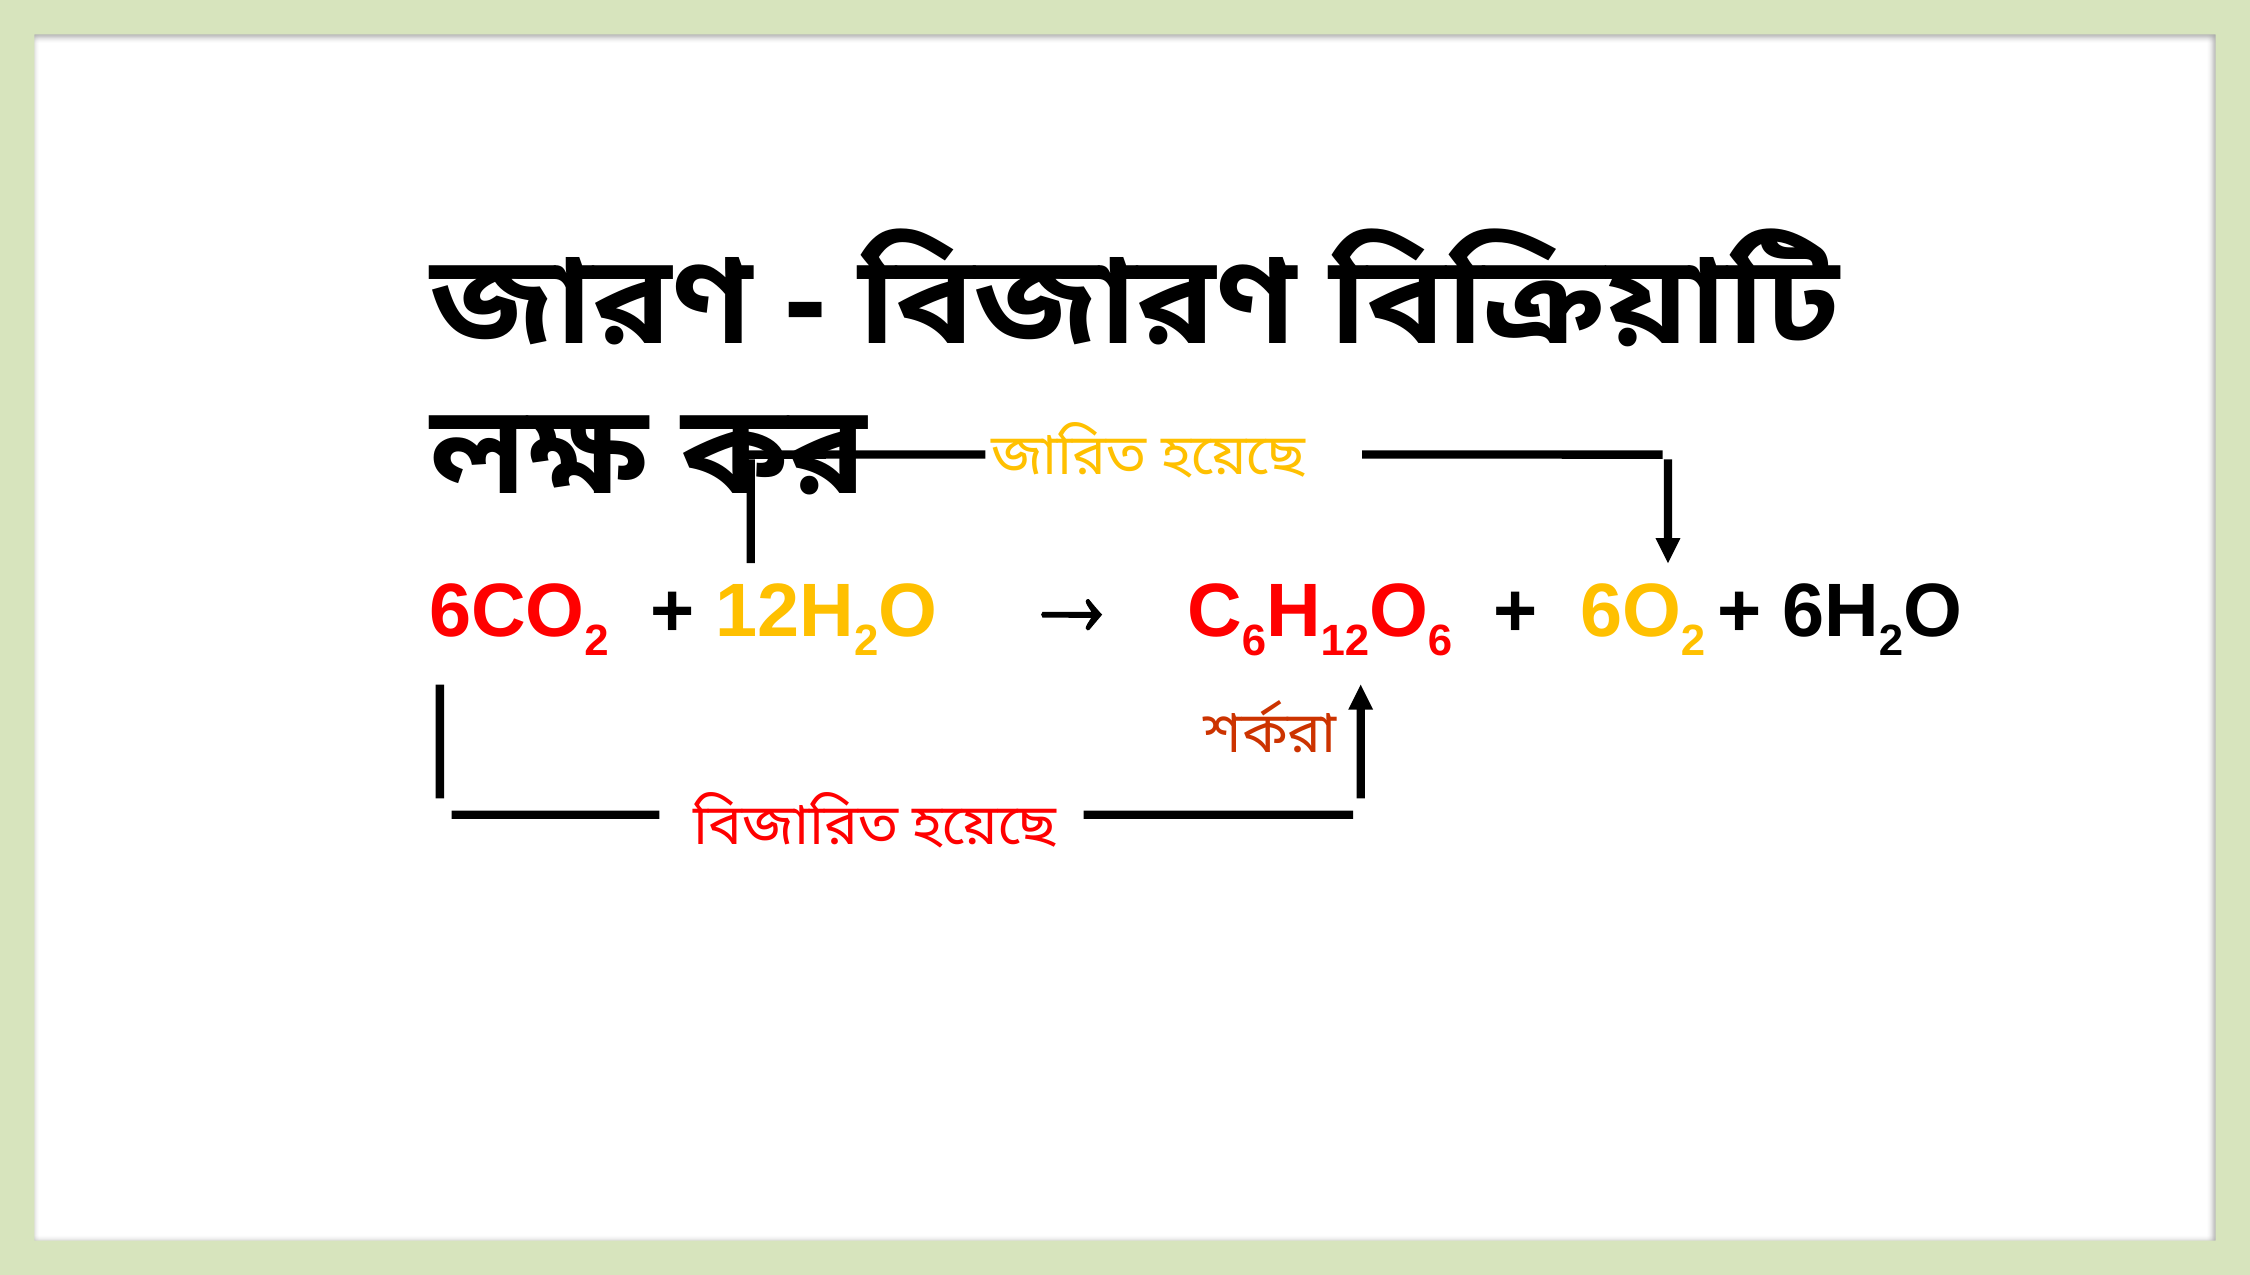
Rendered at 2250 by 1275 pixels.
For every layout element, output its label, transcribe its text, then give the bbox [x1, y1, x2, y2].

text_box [744, 409, 1669, 566]
text_box বিজারিত হয়েছে [676, 782, 1074, 864]
text_box জারণ - বিজারণ বিক্রিয়াটি লক্ষ কর [416, 211, 2023, 527]
text_box [0, 0, 2250, 1275]
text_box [380, 552, 2011, 773]
